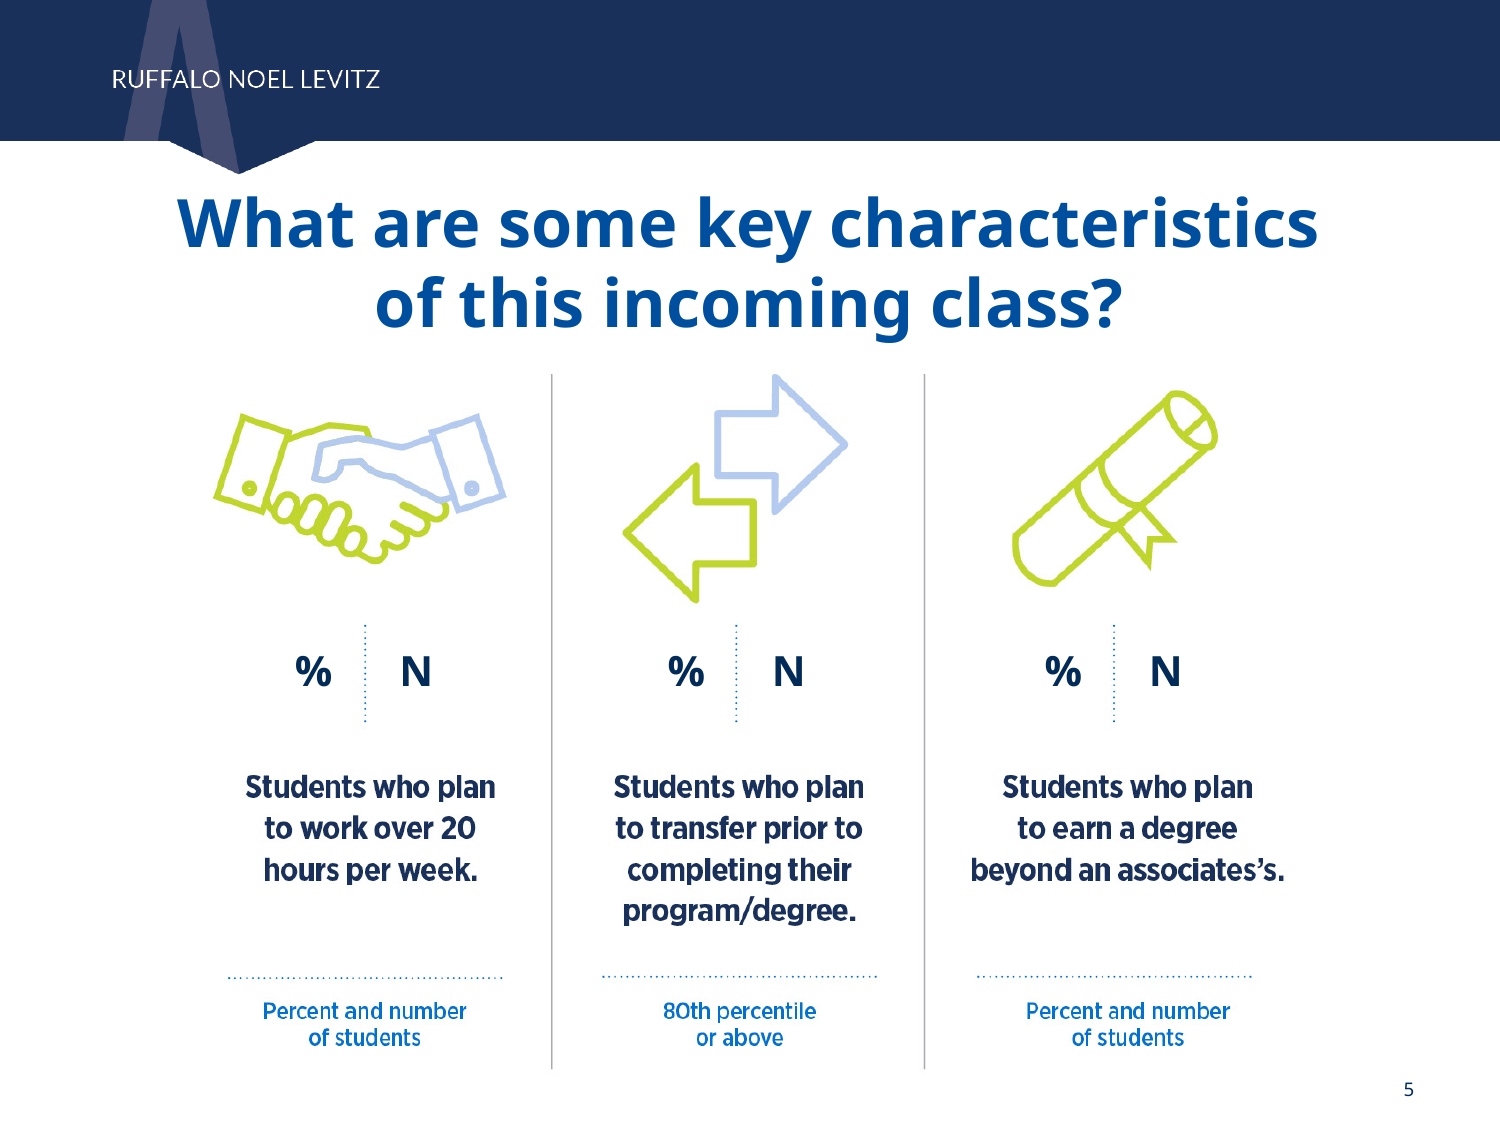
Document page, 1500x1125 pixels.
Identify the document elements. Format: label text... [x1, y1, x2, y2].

list What are some key characteristics of this incoming class? [150, 210, 1349, 311]
picture [0, 0, 1500, 178]
picture [22, 366, 1478, 1077]
